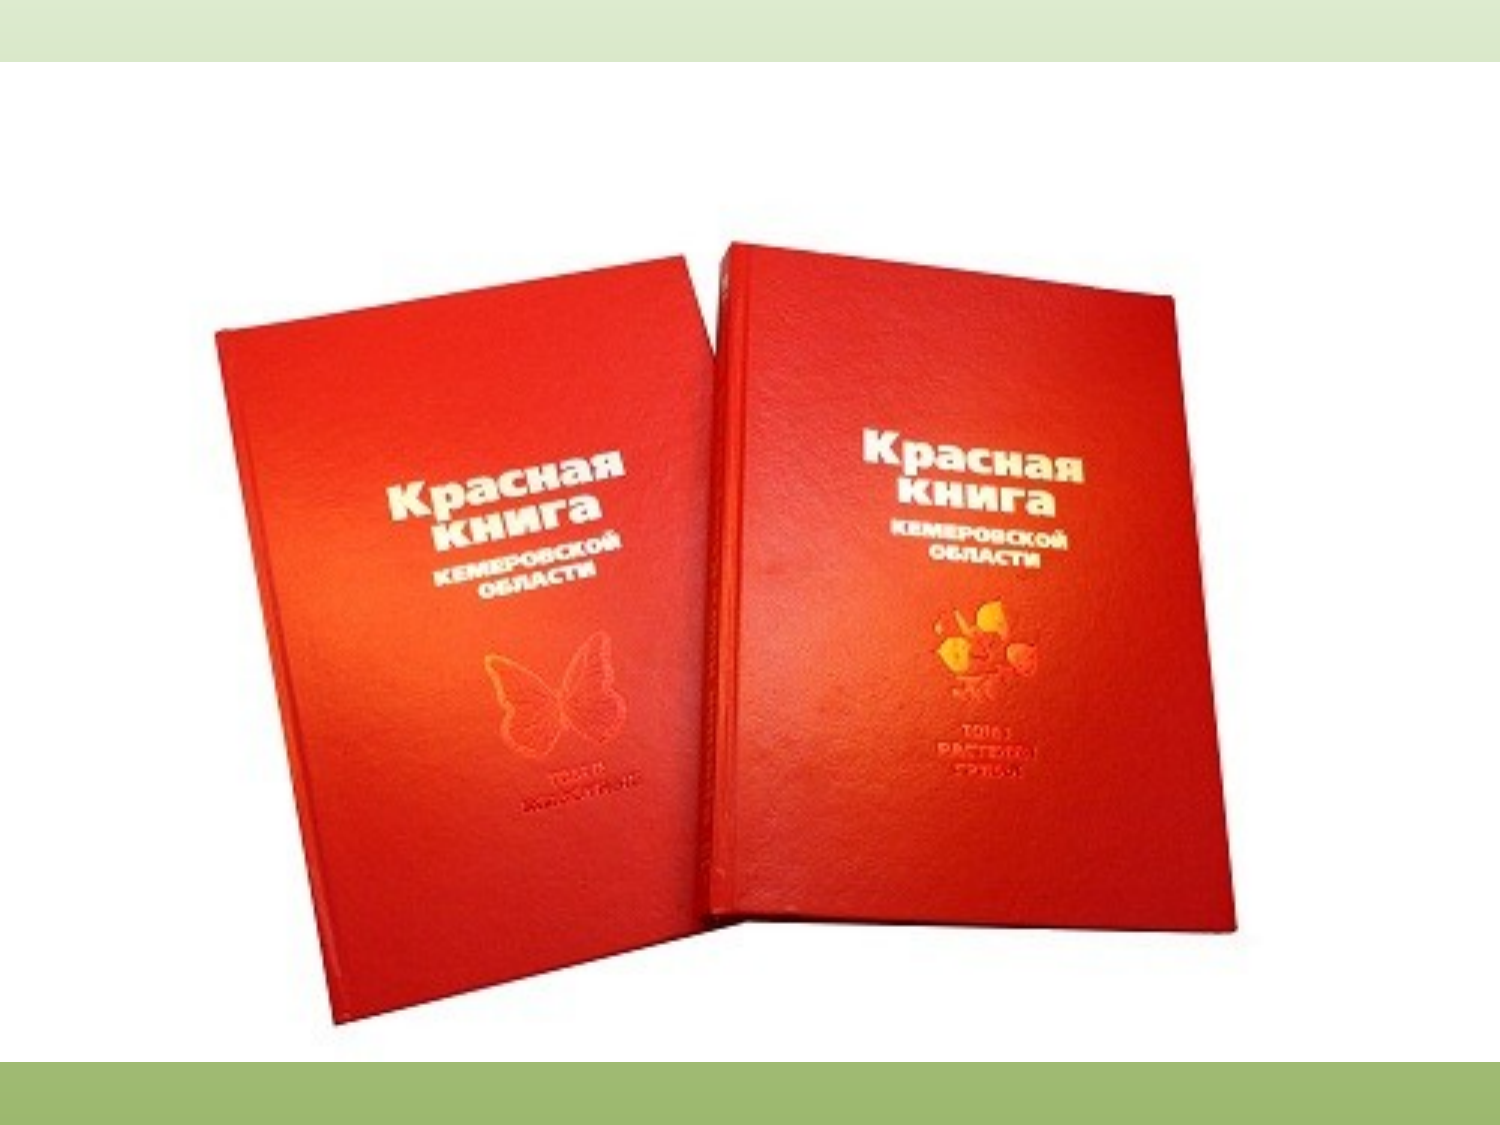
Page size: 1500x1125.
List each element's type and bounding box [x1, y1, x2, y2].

picture [0, 62, 1500, 1063]
